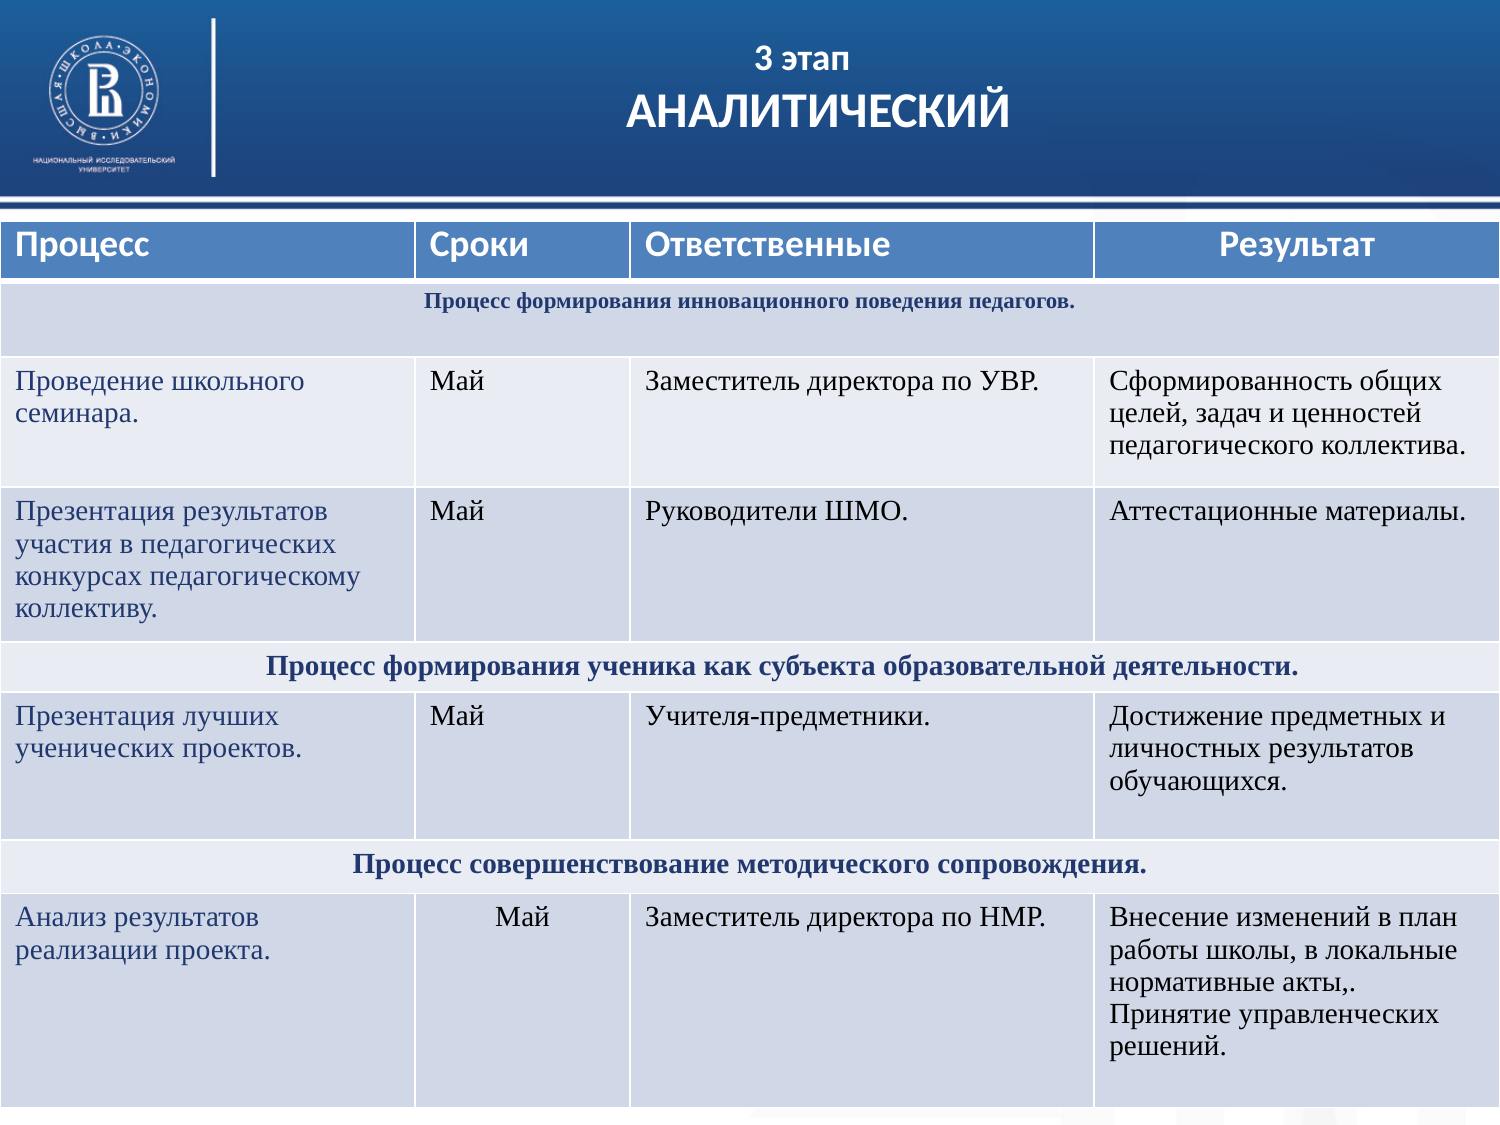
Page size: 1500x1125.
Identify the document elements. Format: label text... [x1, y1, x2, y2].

table_cell Руководители ШМО. [631, 488, 1093, 641]
table_header Процесс [1, 222, 414, 278]
table_cell Процесс совершенствование методического сопровождения. [1, 841, 1499, 893]
table_cell Заместитель директора по НМР. [631, 894, 1093, 1107]
table_cell Май [416, 693, 629, 839]
table_cell Презентация результатов участия в педагогических конкурсах педагогическому коллективу. [1, 488, 414, 641]
table_cell Анализ результатов реализации проекта. [1, 894, 414, 1107]
table_cell Май [416, 488, 629, 641]
table_cell Сформированность общих целей, задач и ценностей педагогического коллектива. [1095, 358, 1499, 486]
table_cell Процесс формирования ученика как субъекта образовательной деятельности. [1, 643, 1499, 691]
table_cell Внесение изменений в план работы школы, в локальные нормативные акты,. Принятие управленческих решений. [1095, 894, 1499, 1107]
table_cell Презентация лучших ученических проектов. [1, 693, 414, 839]
title 3 этап АНАЛИТИЧЕСКИЙ [279, 37, 1325, 163]
table_cell Проведение школьного семинара. [1, 358, 414, 486]
table_cell Май [416, 358, 629, 486]
table_cell Май [416, 894, 629, 1107]
table_header Сроки [416, 222, 629, 278]
table_cell Достижение предметных и личностных результатов обучающихся. [1095, 693, 1499, 839]
picture [0, 0, 1500, 220]
table_cell Учителя-предметники. [631, 693, 1093, 839]
table_cell Процесс формирования инновационного поведения педагогов. [1, 284, 1499, 356]
table_cell Аттестационные материалы. [1095, 488, 1499, 641]
picture [0, 1108, 1500, 1125]
table_header Ответственные [631, 222, 1093, 278]
table_header Результат [1095, 222, 1499, 278]
table_cell Заместитель директора по УВР. [631, 358, 1093, 486]
